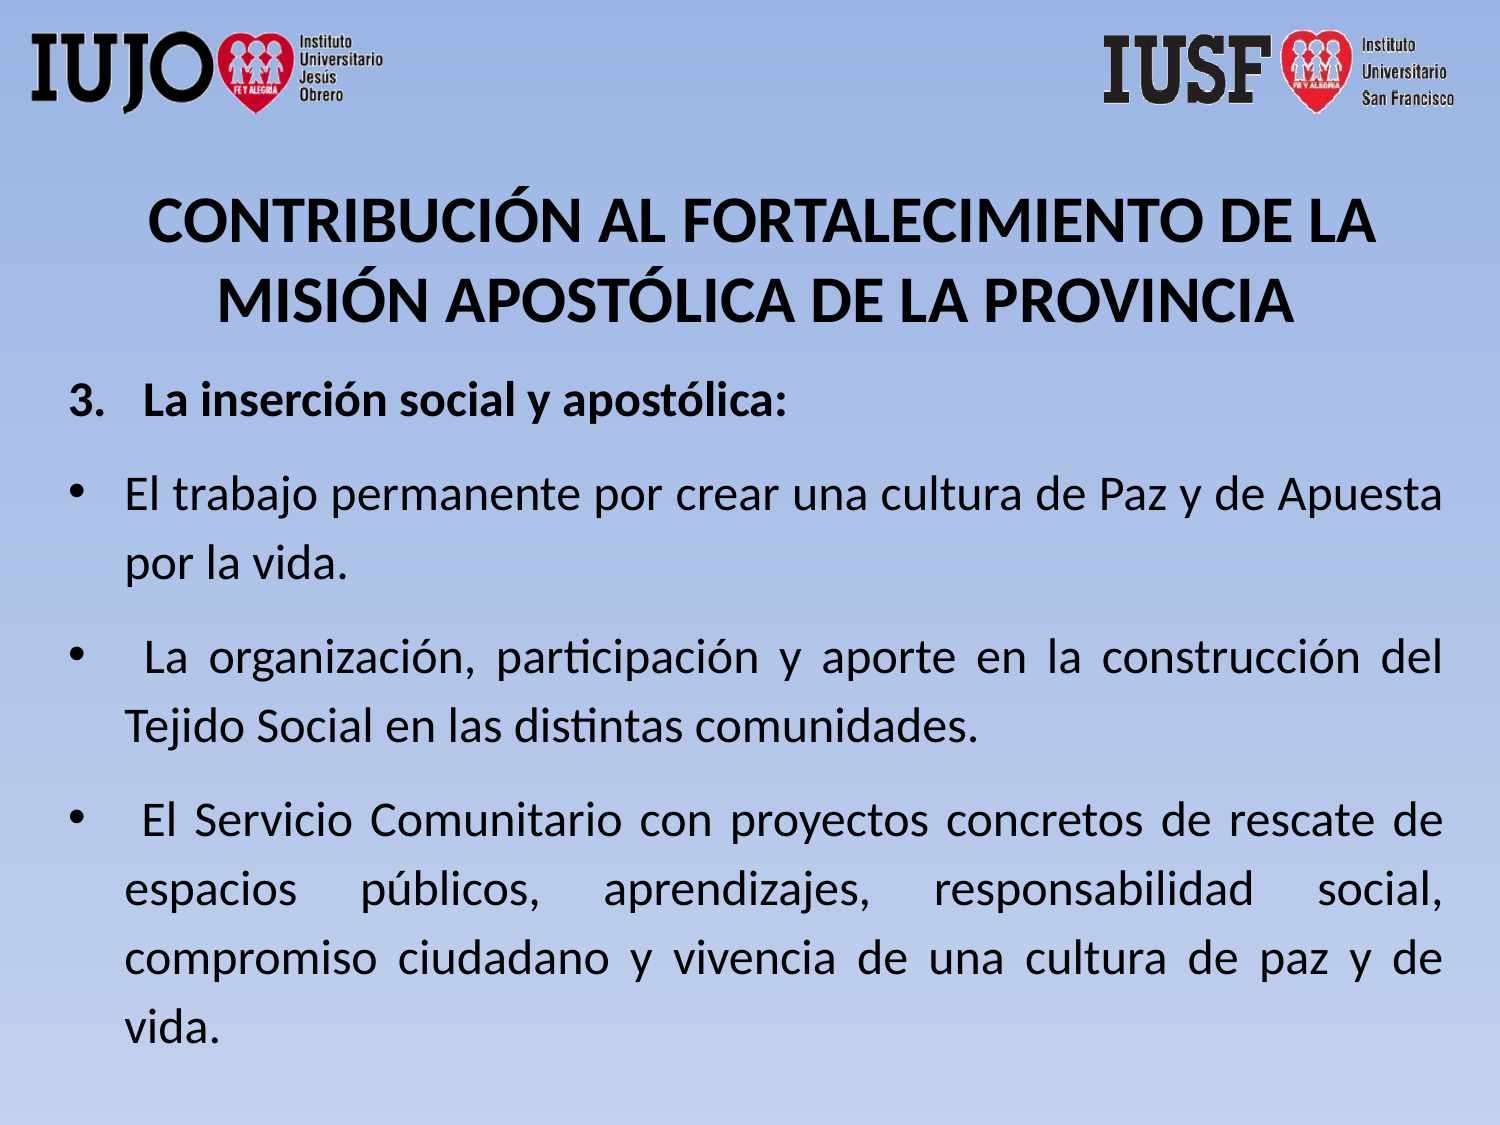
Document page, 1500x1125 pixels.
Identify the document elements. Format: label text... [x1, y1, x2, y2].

title CONTRIBUCIÓN AL FORTALECIMIENTO DE LA MISIÓN APOSTÓLICA DE LA PROVINCIA [100, 136, 1427, 349]
list La inserción social y apostólica: El trabajo permanente por crear una cultura de Paz y de Apuesta por la vida. La organización, participación y aporte en la construcción del Tejido Social en las distintas comunidades. El Servicio Comunitario con proyectos concretos de rescate de espacios públicos, aprendizajes, responsabilidad social, compromiso ciudadano y vivencia de una cultura de paz y de vida. [52, 349, 1460, 1043]
picture [1104, 30, 1454, 114]
picture [29, 30, 385, 114]
